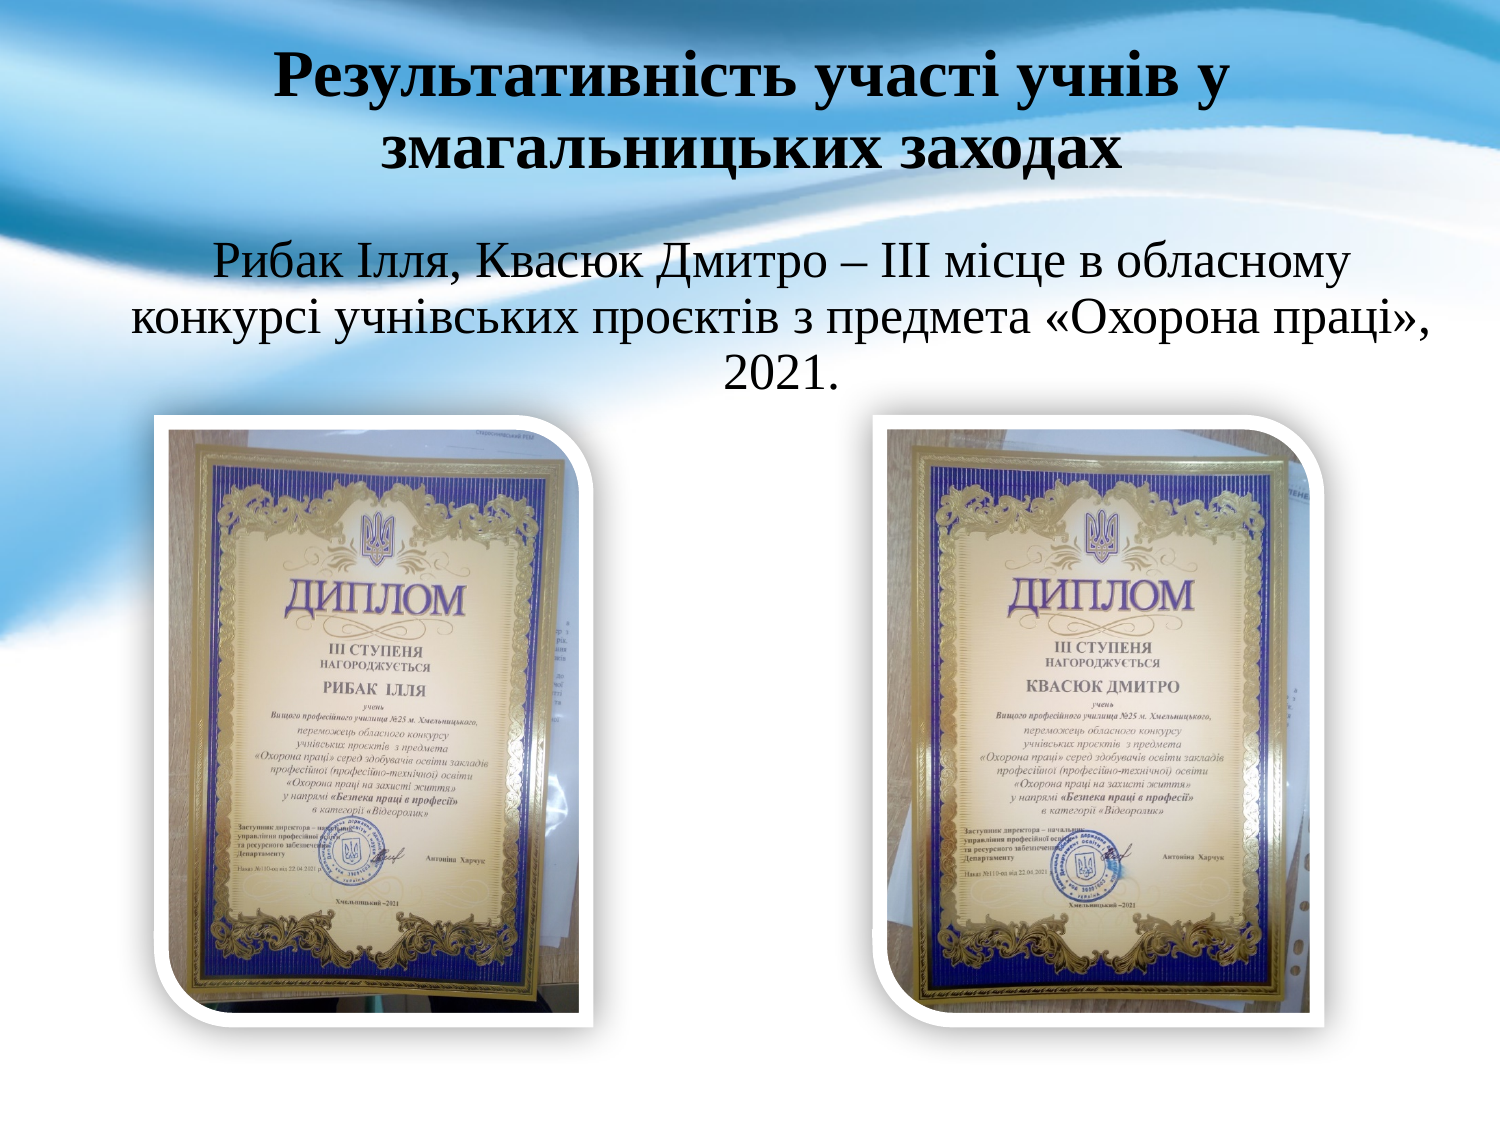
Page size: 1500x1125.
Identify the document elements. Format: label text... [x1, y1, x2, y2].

picture [0, 0, 1500, 1125]
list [799, 502, 1398, 940]
title Результативність участі учнів у змагальницьких заходах [105, 23, 1400, 199]
text_box Рибак Ілля, Квасюк Дмитро – ІІІ місце в обласному конкурсі учнівських проєктів з предмета «Охорона праці», 2021. [105, 229, 1459, 404]
